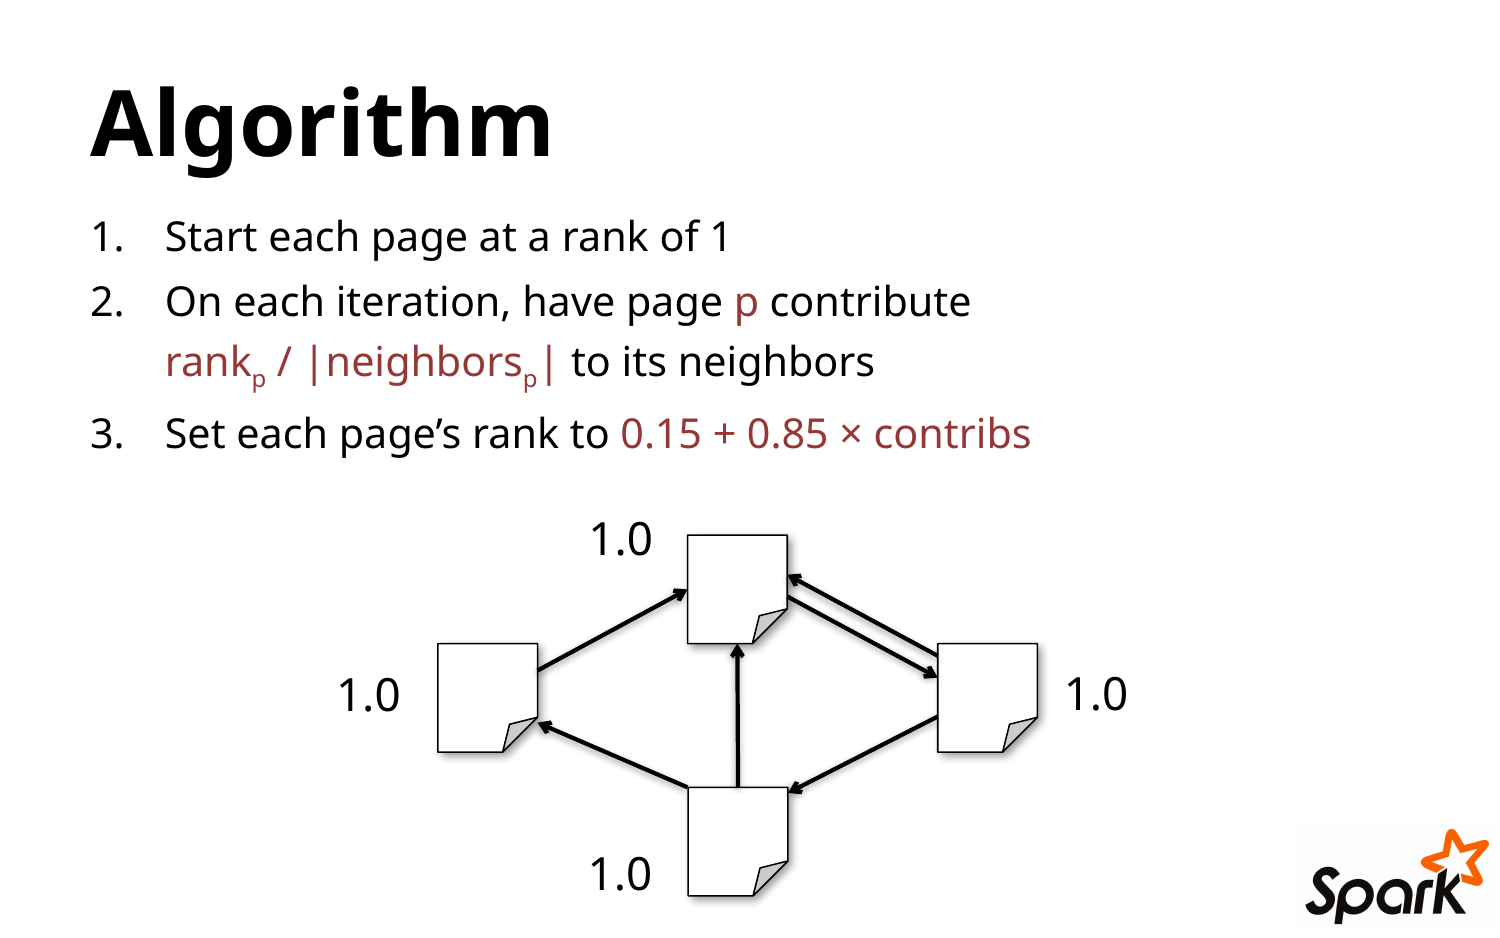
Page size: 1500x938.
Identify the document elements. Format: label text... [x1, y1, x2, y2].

text_box 1.0 [572, 836, 668, 907]
list Start each page at a rank of 1 On each iteration, have page p contribute rankp / |neighborsp| to its neighbors Set each page’s rank to 0.15 + 0.85 × contribs [75, 192, 1425, 467]
text_box [687, 786, 789, 897]
picture [1299, 822, 1494, 929]
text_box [786, 574, 939, 596]
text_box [537, 589, 688, 671]
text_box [787, 716, 938, 794]
text_box 1.0 [1048, 656, 1144, 727]
text_box [936, 642, 1039, 753]
text_box 1.0 [573, 502, 669, 573]
text_box 1.0 [321, 658, 416, 728]
title Algorithm [75, 41, 1425, 192]
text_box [786, 596, 939, 678]
text_box [686, 534, 789, 645]
text_box [437, 642, 539, 753]
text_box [537, 722, 688, 788]
